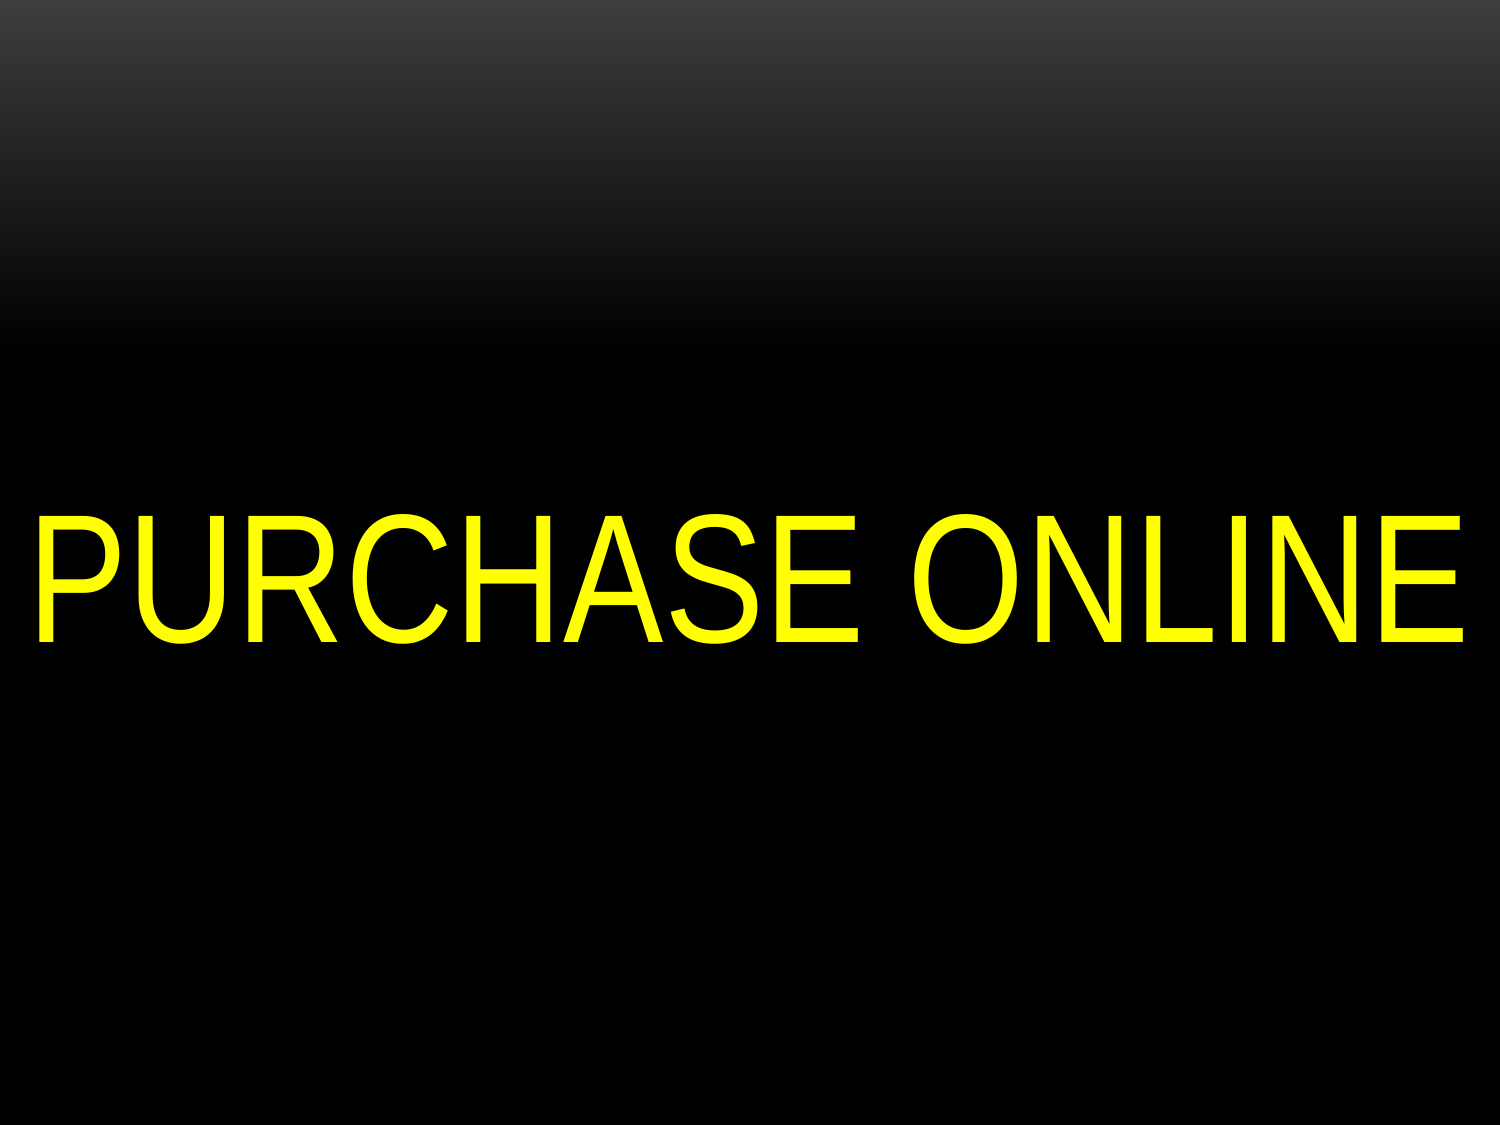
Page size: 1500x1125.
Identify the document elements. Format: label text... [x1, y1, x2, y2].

subtitle PURCHASE ONLINE [0, 0, 1500, 1125]
